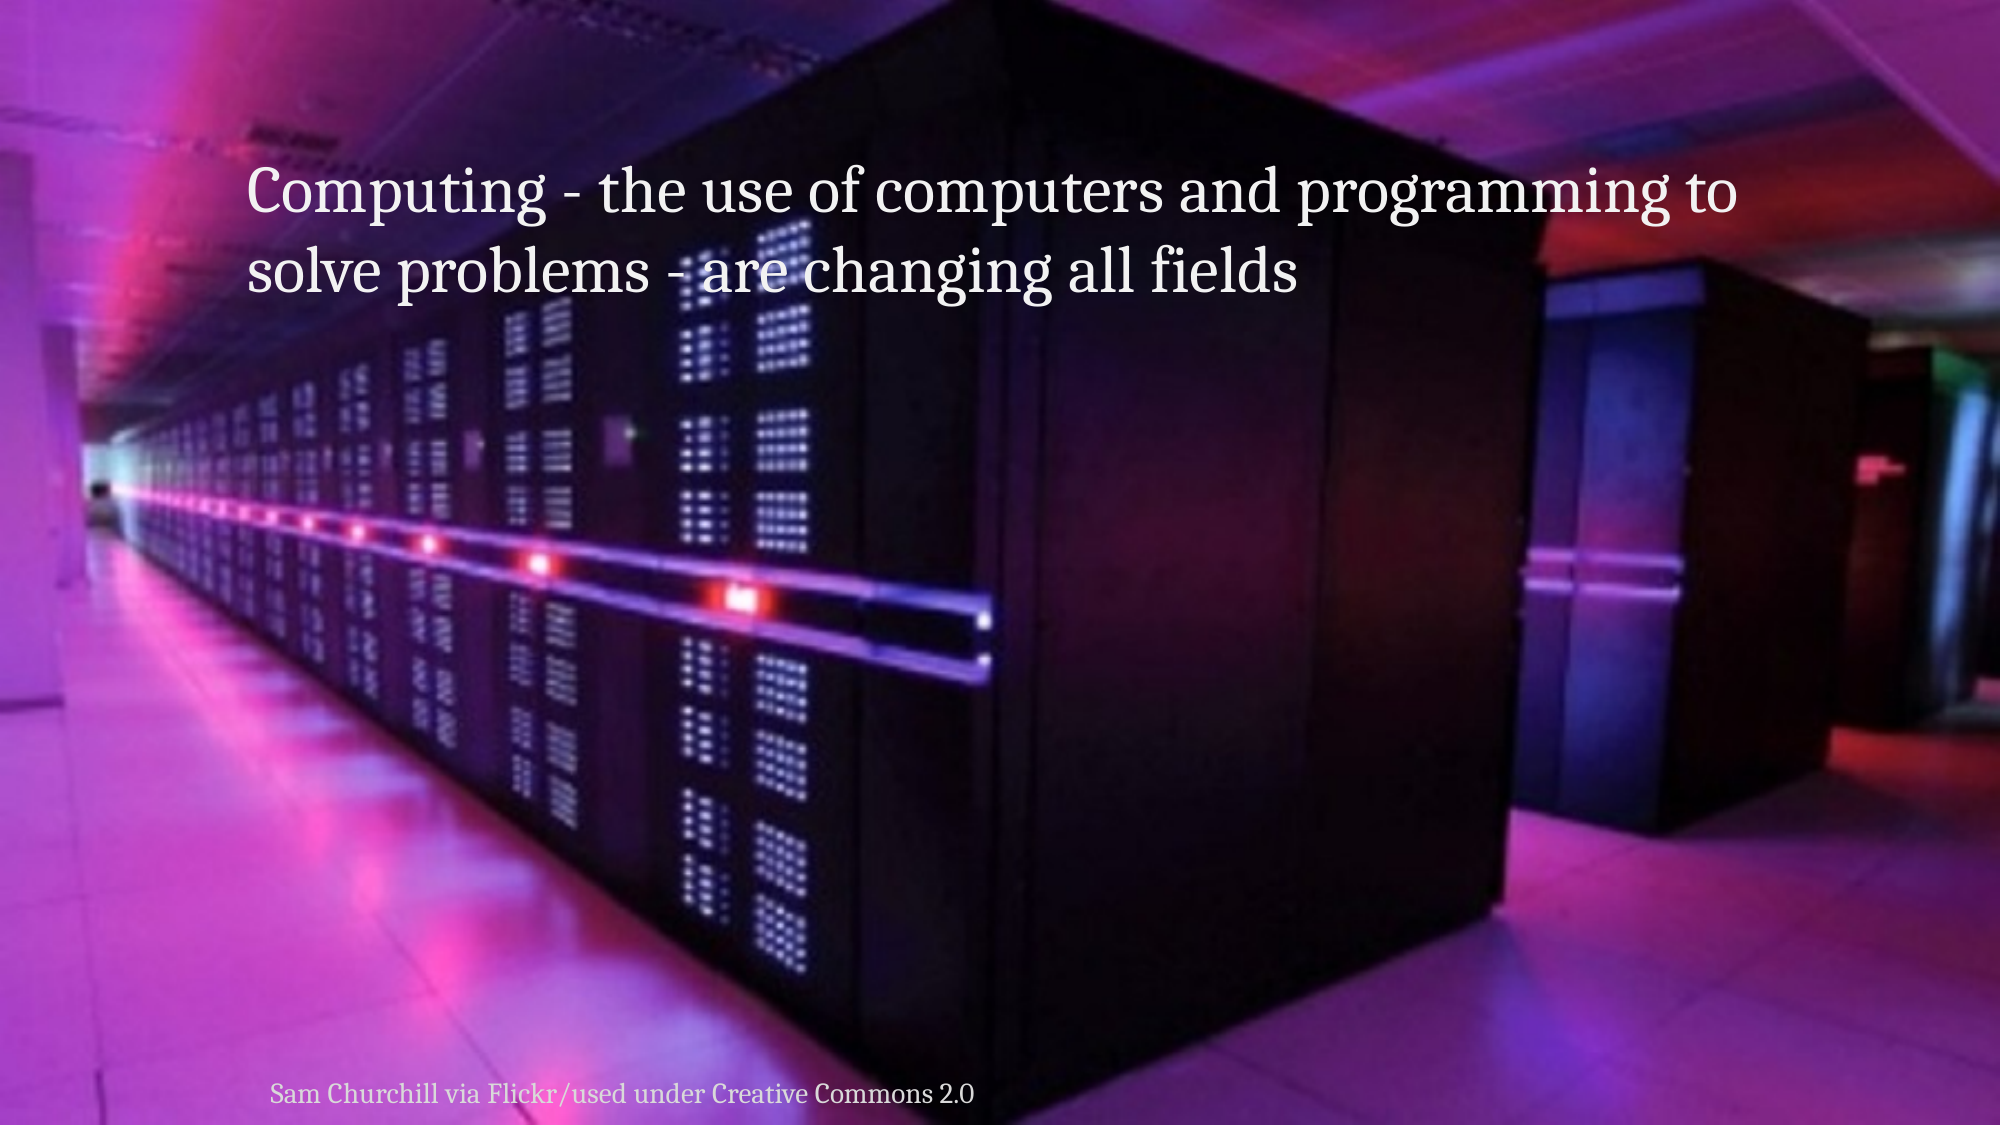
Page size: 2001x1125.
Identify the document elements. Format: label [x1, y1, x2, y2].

list [0, 0, 2000, 1125]
